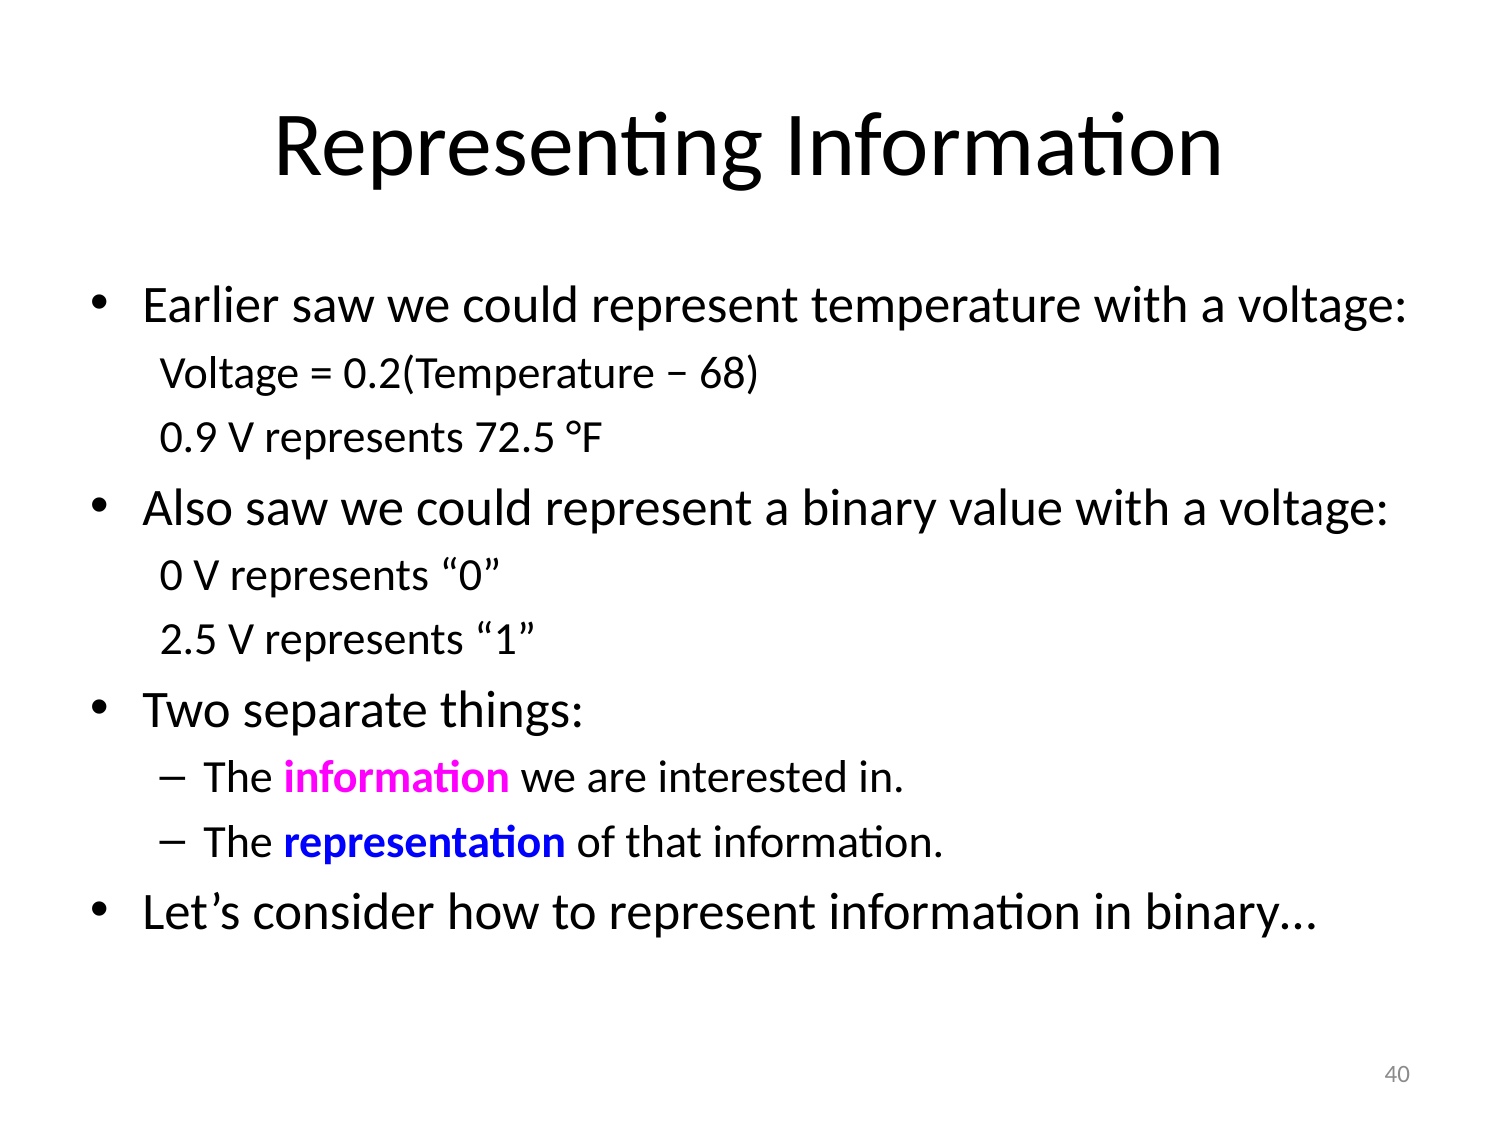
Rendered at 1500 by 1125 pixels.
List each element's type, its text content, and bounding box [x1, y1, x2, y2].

slide_number 40 [1074, 1042, 1425, 1103]
title Representing Information [75, 45, 1425, 233]
list Earlier saw we could represent temperature with a voltage: Voltage = 0.2(Temperature − 68) 0.9 V represents 72.5 °F Also saw we could represent a binary value with a voltage: 0 V represents “0” 2.5 V represents “1” Two separate things: The information we are interested in. The representation of that information. Let’s consider how to represent information in binary… [75, 262, 1425, 1005]
